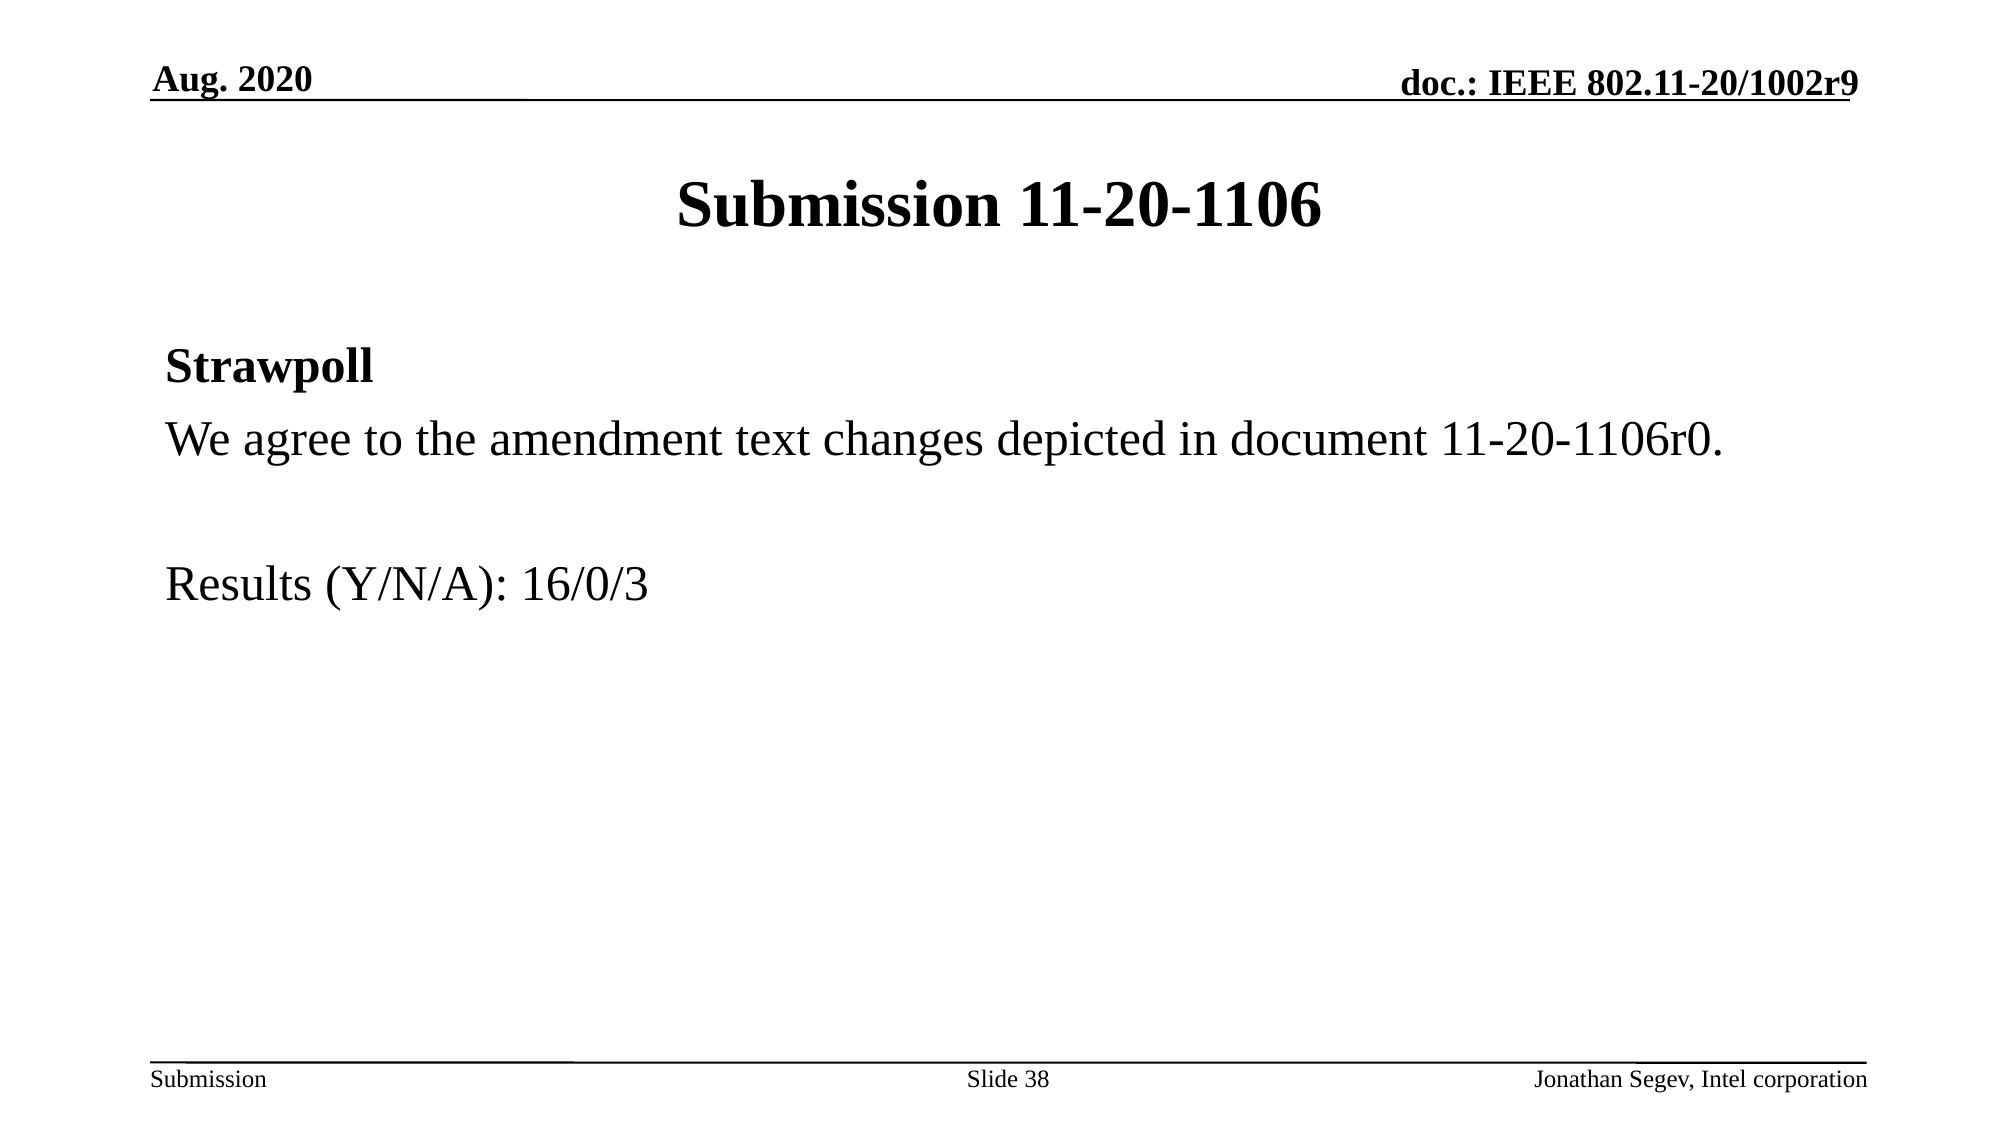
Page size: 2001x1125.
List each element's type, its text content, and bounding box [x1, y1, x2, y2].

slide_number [152, 54, 563, 100]
slide_number Slide 38 [950, 1061, 1067, 1123]
footer Jonathan Segev, Intel corporation [1171, 1061, 1869, 1093]
list Strawpoll We agree to the amendment text changes depicted in document 11-20-1106r0. Results (Y/N/A): 16/0/3 [149, 324, 1850, 1000]
title Submission 11-20-1106 [149, 112, 1850, 288]
